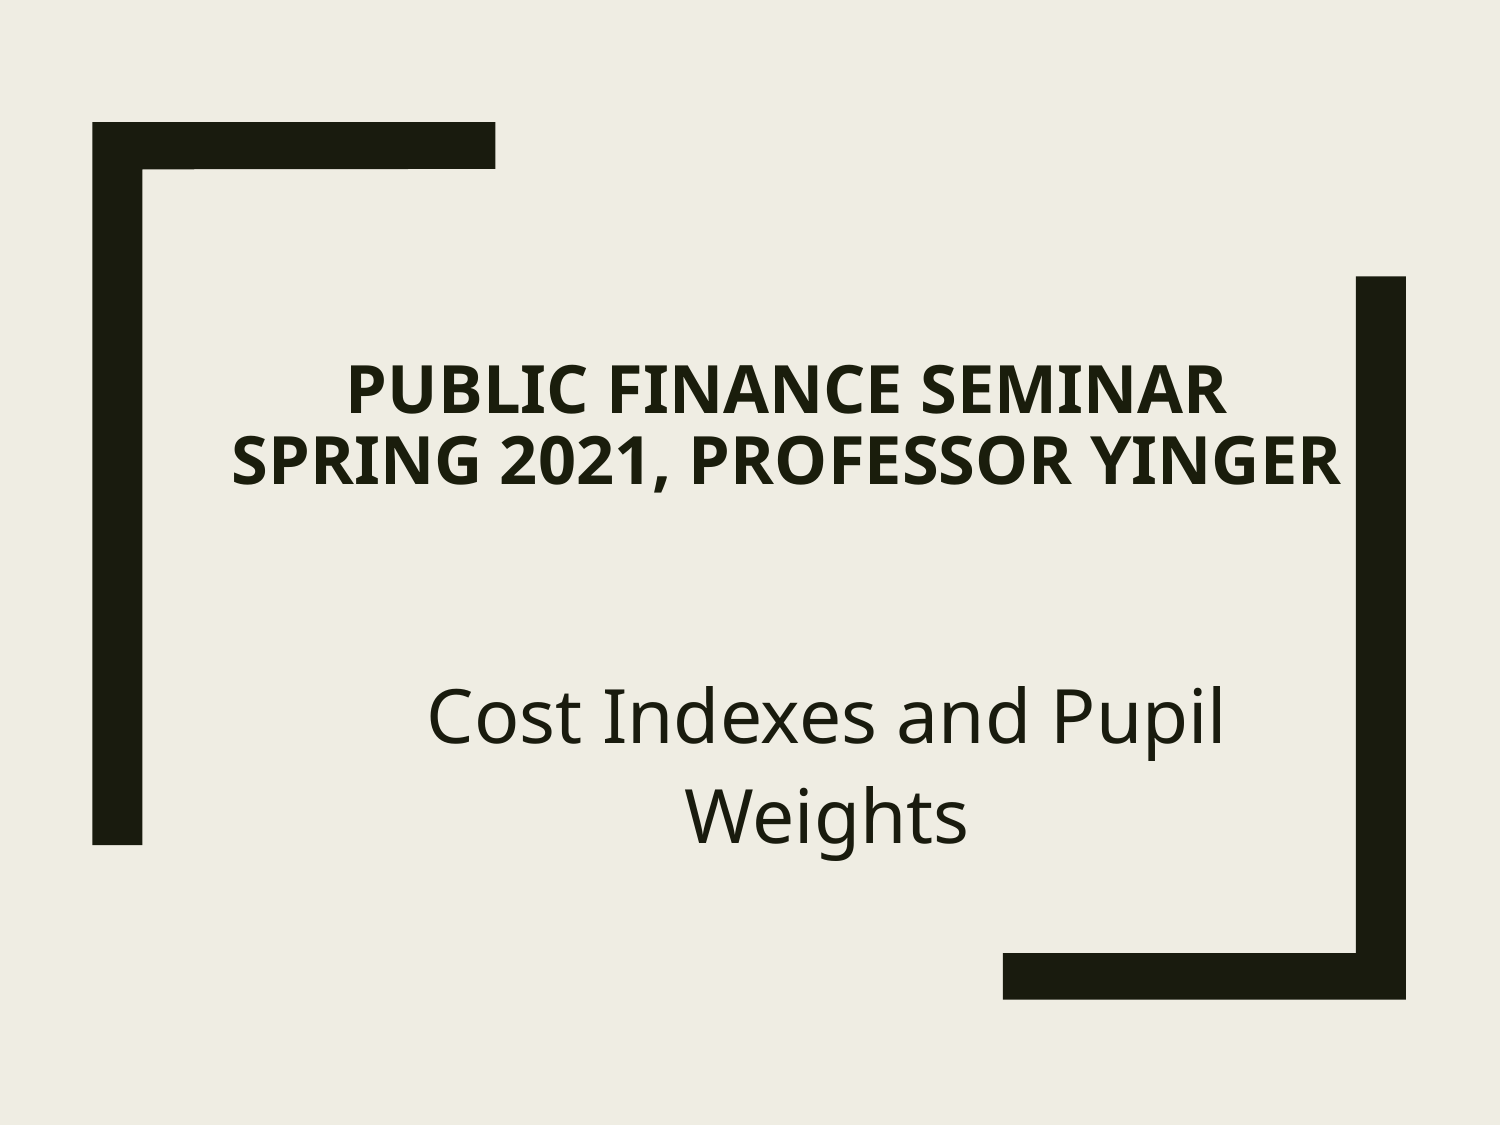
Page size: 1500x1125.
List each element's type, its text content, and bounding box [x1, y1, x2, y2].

subtitle Cost Indexes and Pupil Weights [287, 650, 1363, 947]
title Public Finance Seminar Spring 2021, Professor Yinger [161, 212, 1413, 507]
